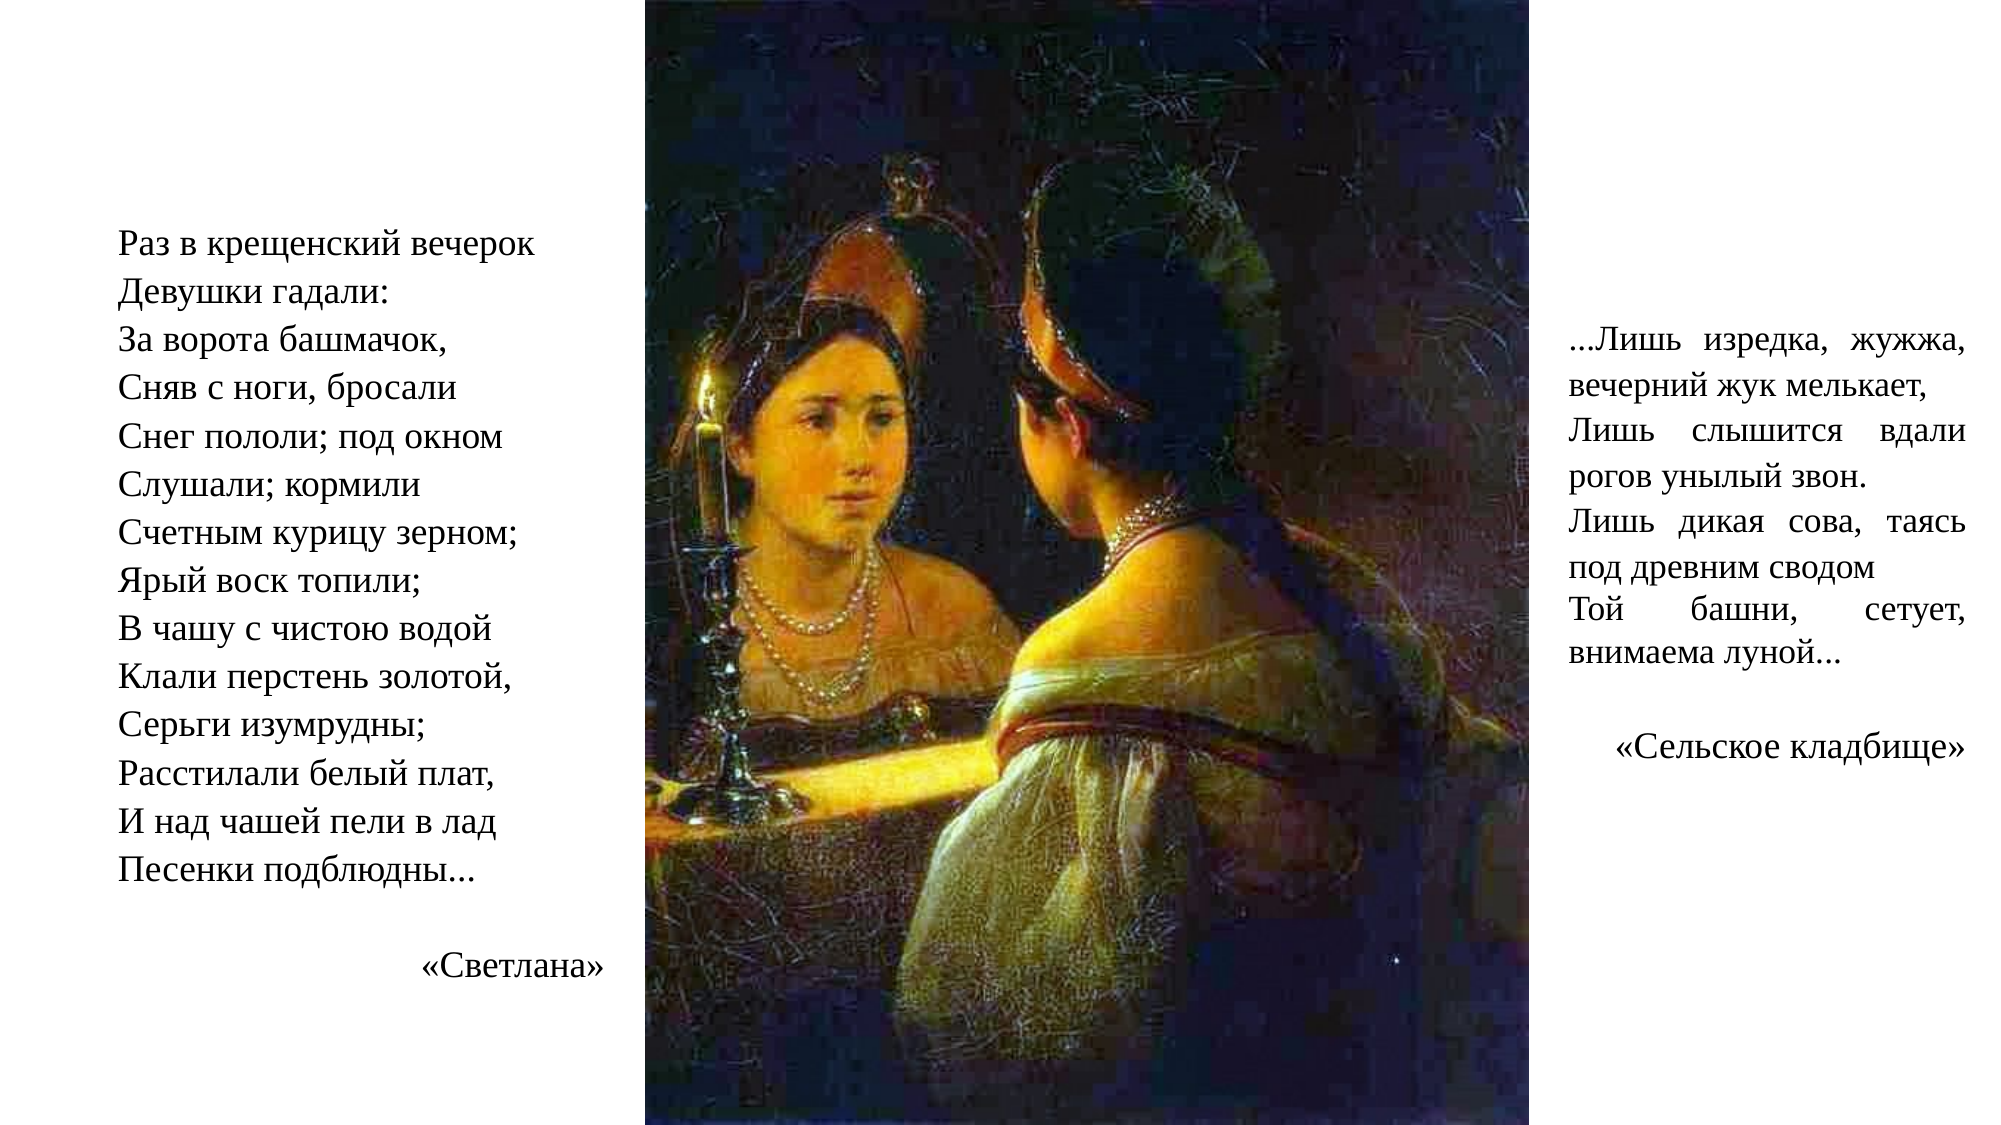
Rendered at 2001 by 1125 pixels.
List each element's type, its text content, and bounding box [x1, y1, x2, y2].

text_box Раз в крещенский вечерок Девушки гадали: За ворота башмачок, Сняв с ноги, бросали Снег пололи; под окном Слушали; кормили Счетным курицу зерном; Ярый воск топили; В чашу с чистою водой Клали перстень золотой, Серьги изумрудны; Расстилали белый плат, И над чашей пели в лад Песенки подблюдны... «Светлана» [103, 207, 620, 993]
text_box ...Лишь изредка, жужжа, вечерний жук мелькает, Лишь слышится вдали рогов унылый звон. Лишь дикая сова, таясь под древним сводом Той башни, сетует, внимаема луной... «Сельское кладбище» [1553, 304, 1982, 774]
picture [645, 0, 1529, 1125]
